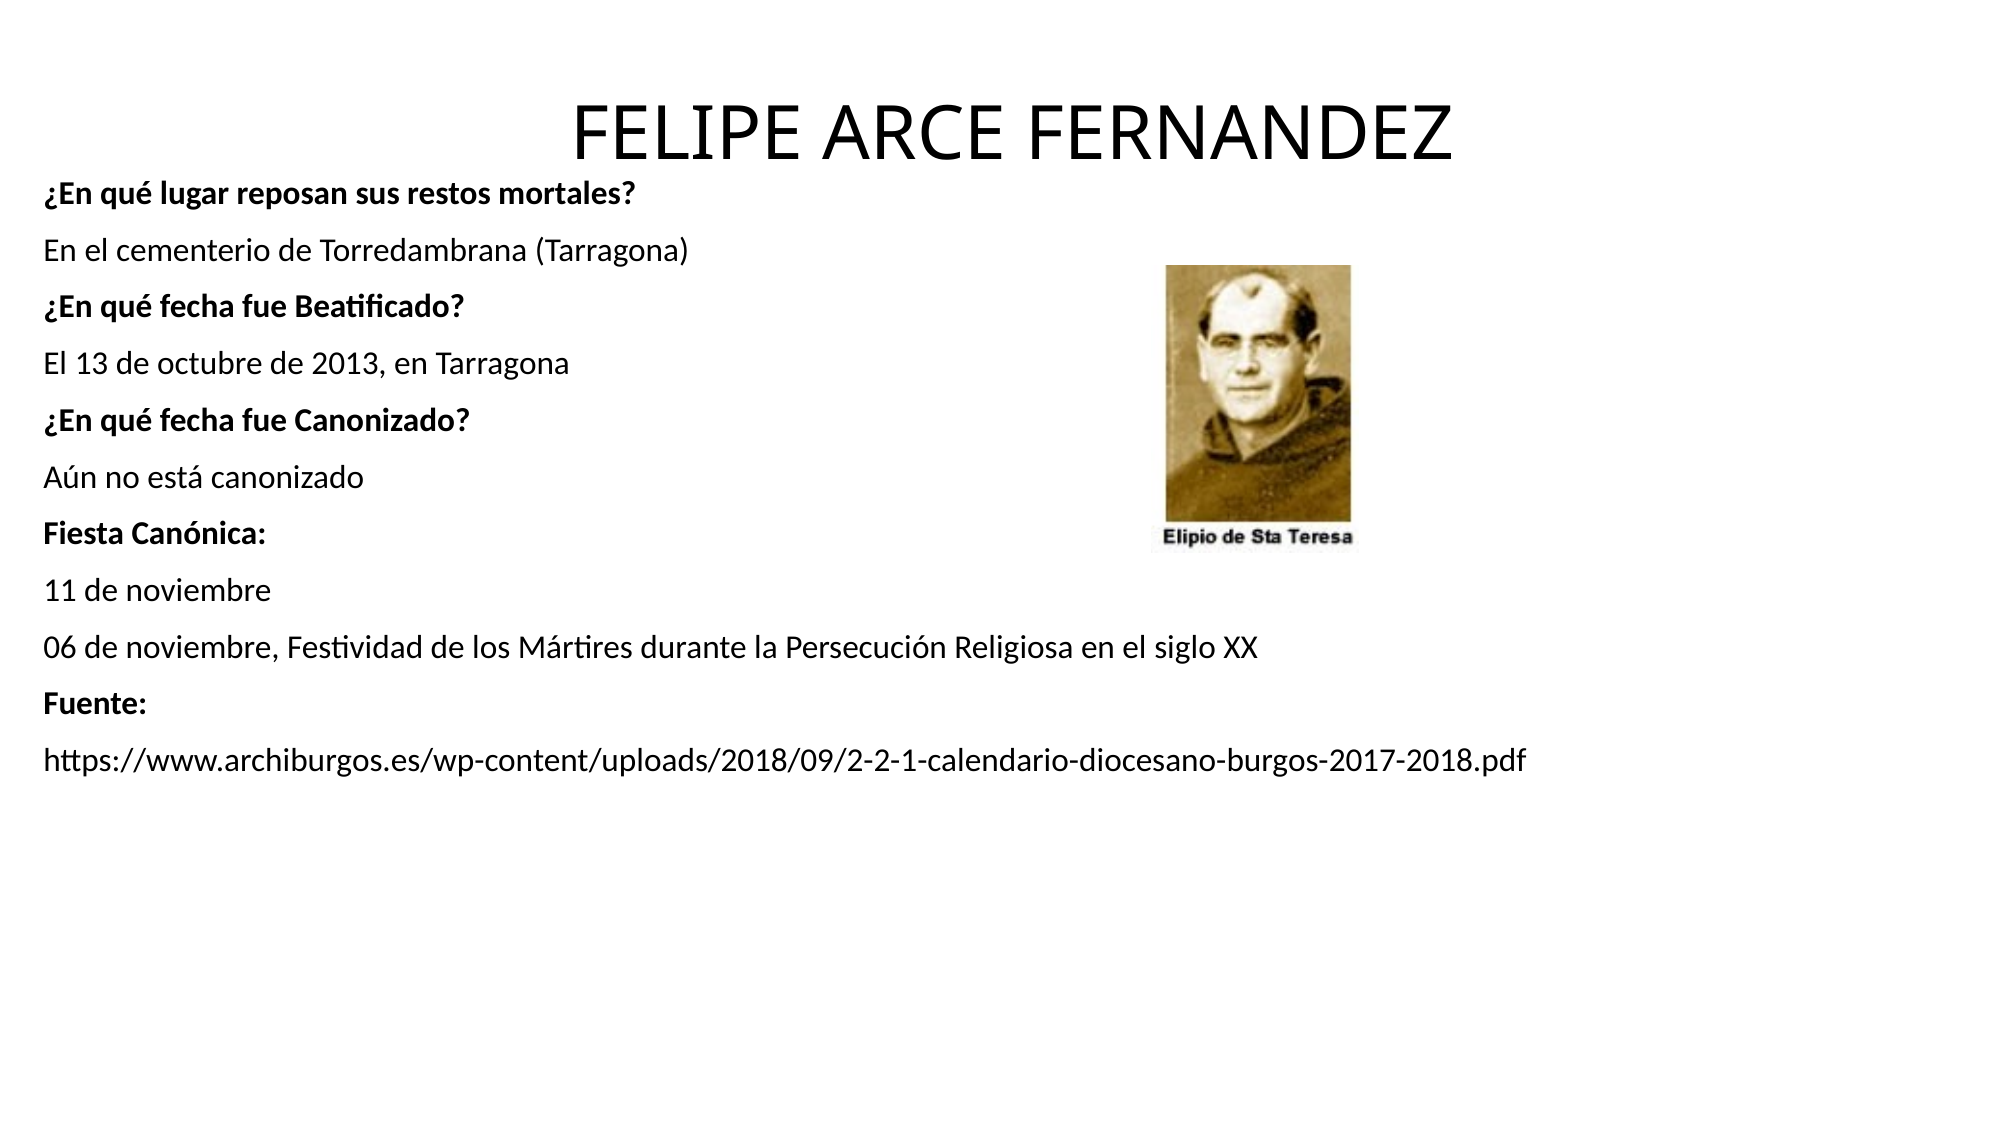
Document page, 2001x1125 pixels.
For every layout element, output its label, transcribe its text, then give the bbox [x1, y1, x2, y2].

picture [1151, 265, 1359, 554]
subtitle ¿En qué lugar reposan sus restos mortales? En el cementerio de Torredambrana (Tarragona) ¿En qué fecha fue Beatificado? El 13 de octubre de 2013, en Tarragona ¿En qué fecha fue Canonizado? Aún no está canonizado Fiesta Canónica: 11 de noviembre 06 de noviembre, Festividad de los Mártires durante la Persecución Religiosa en el siglo XX Fuente: https://www.archiburgos.es/wp-content/uploads/2018/09/2-2-1-calendario-diocesano-burgos-2017-2018.pdf [43, 175, 1774, 1081]
title FELIPE ARCE FERNANDEZ [262, 75, 1763, 175]
